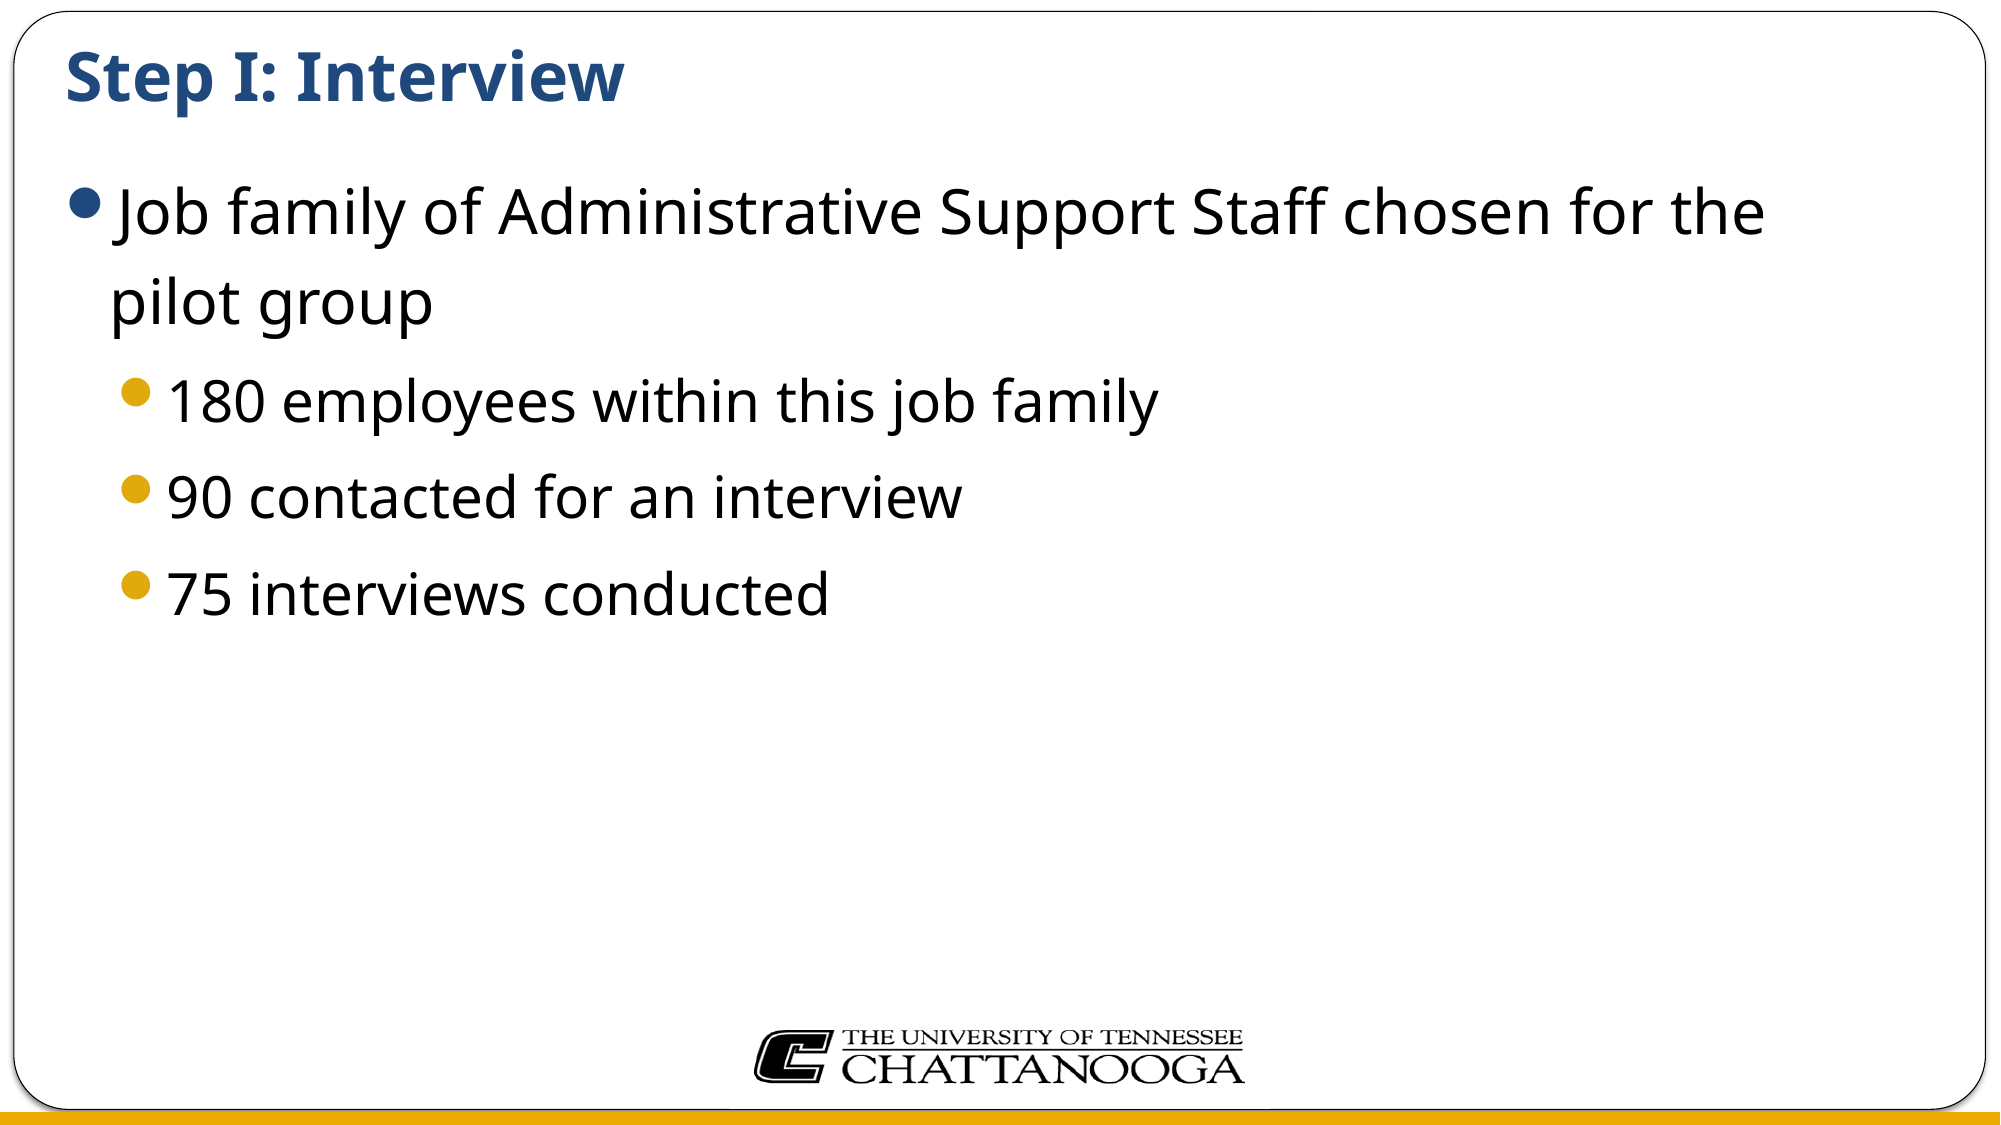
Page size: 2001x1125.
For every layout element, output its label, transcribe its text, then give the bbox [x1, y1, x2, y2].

picture [0, 1112, 2000, 1125]
picture [729, 997, 1270, 1109]
title Step I: Interview [49, 24, 1901, 131]
list Job family of Administrative Support Staff chosen for the pilot group 180 employees within this job family 90 contacted for an interview 75 interviews conducted [49, 149, 1901, 988]
